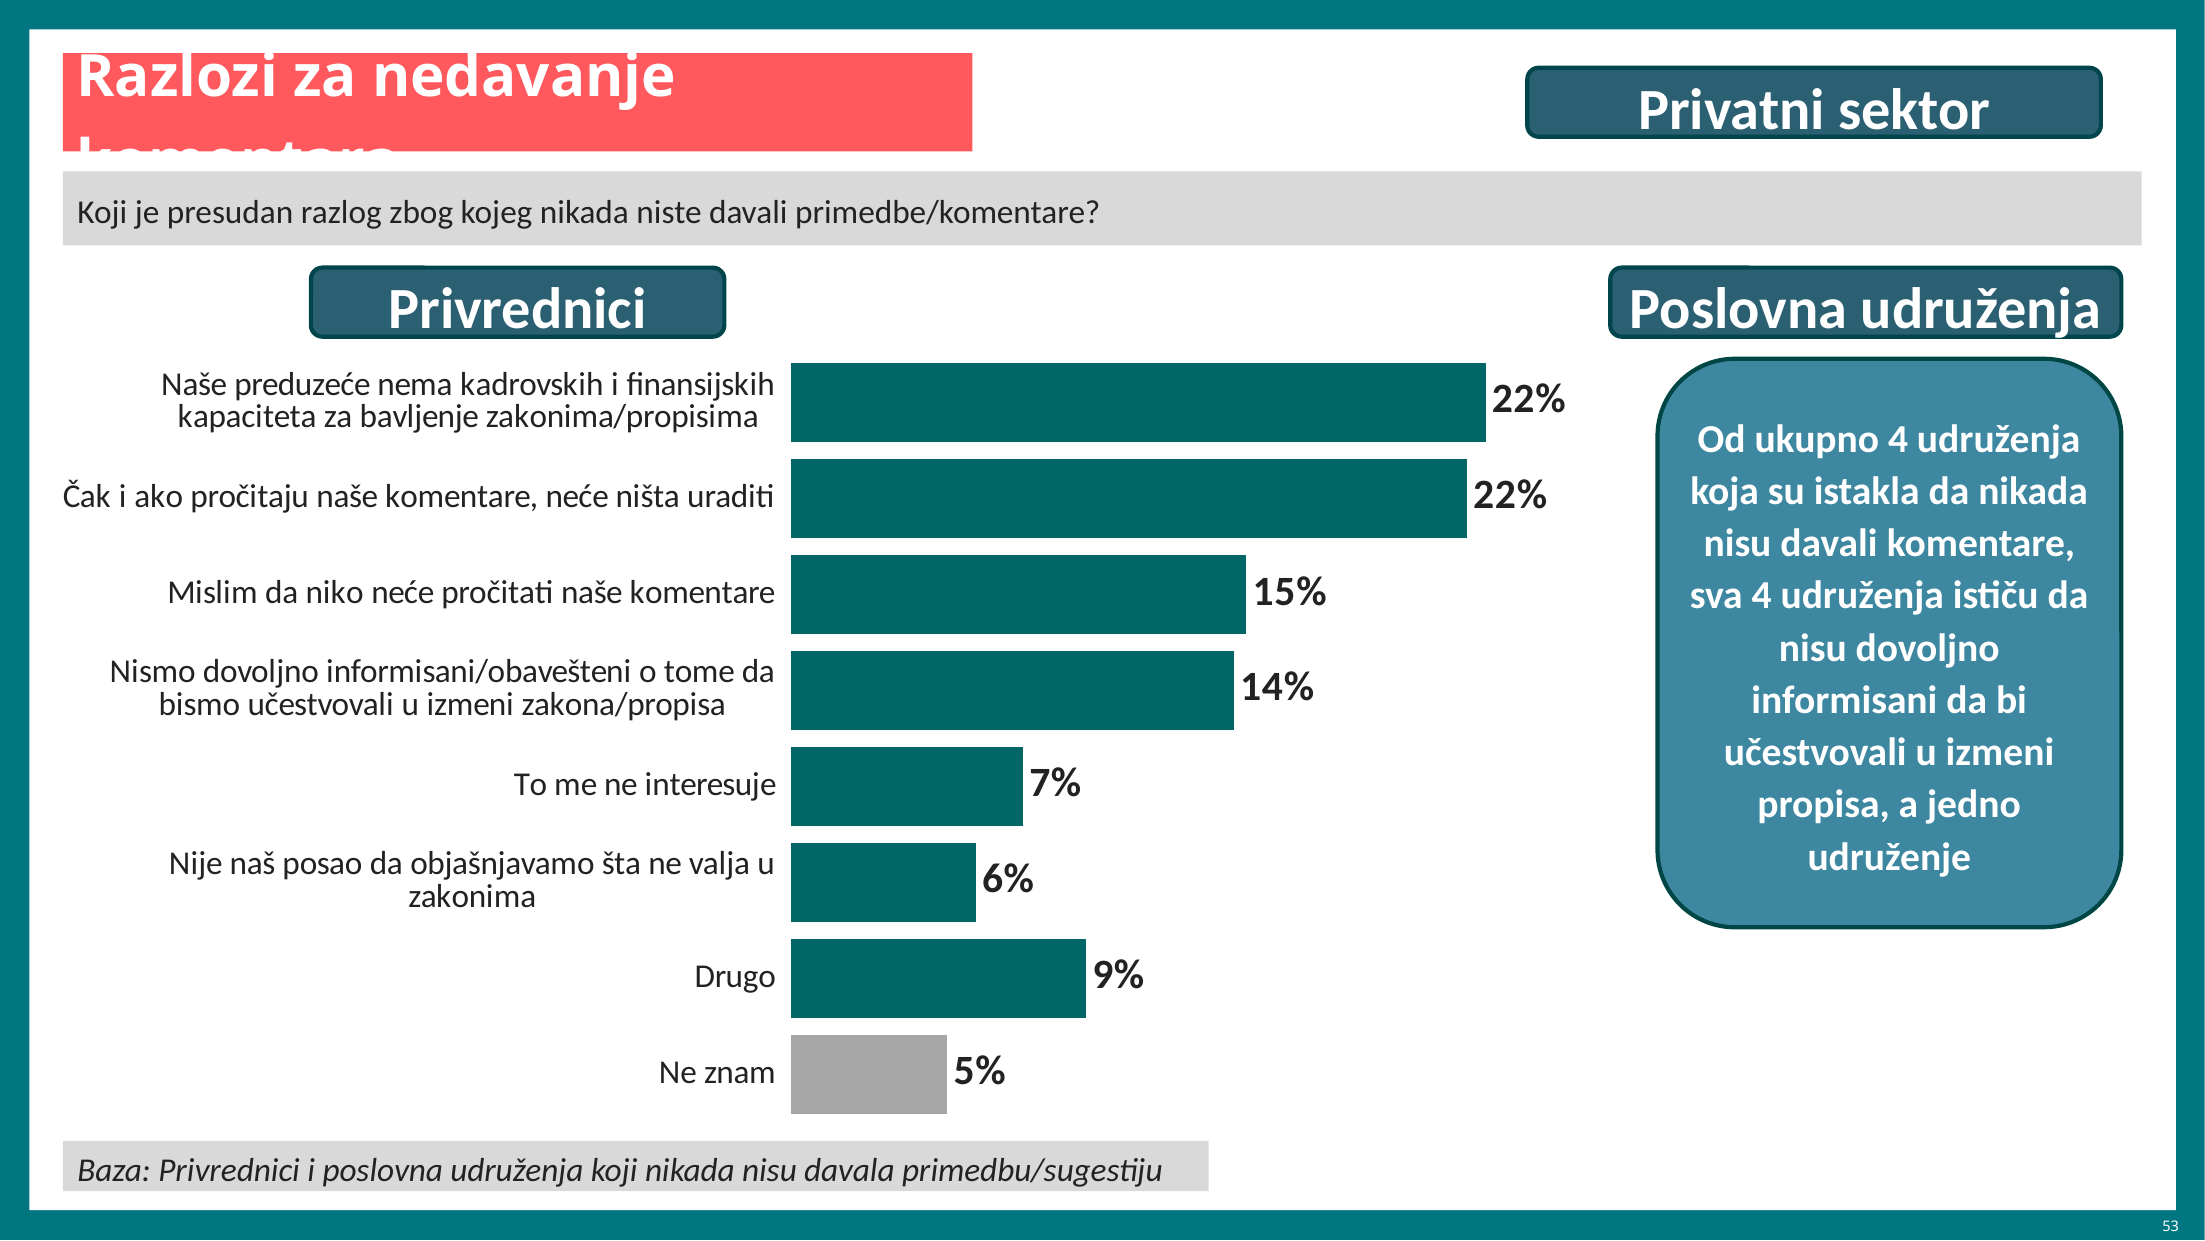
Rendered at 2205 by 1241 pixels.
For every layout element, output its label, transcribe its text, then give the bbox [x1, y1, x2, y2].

text_box Koji je presudan razlog zbog kojeg nikada niste davali primedbe/komentare? [62, 171, 2142, 246]
list Baza: Privrednici i poslovna udruženja koji nikada nisu davala primedbu/sugestiju [62, 1140, 1209, 1192]
text_box Od ukupno 4 udruženja koja su istakla da nikada nisu davali komentare, sva 4 udruženja ističu da nisu dovoljno informisani da bi učestvovali u izmeni propisa, a jedno udruženje [1655, 356, 2124, 930]
chart [62, 354, 1611, 1123]
title Razlozi za nedavanje komentara [62, 53, 973, 152]
text_box Poslovna udruženja [1608, 265, 2124, 339]
text_box Privatni sektor [1525, 65, 2103, 139]
text_box Privrednici [308, 265, 727, 339]
